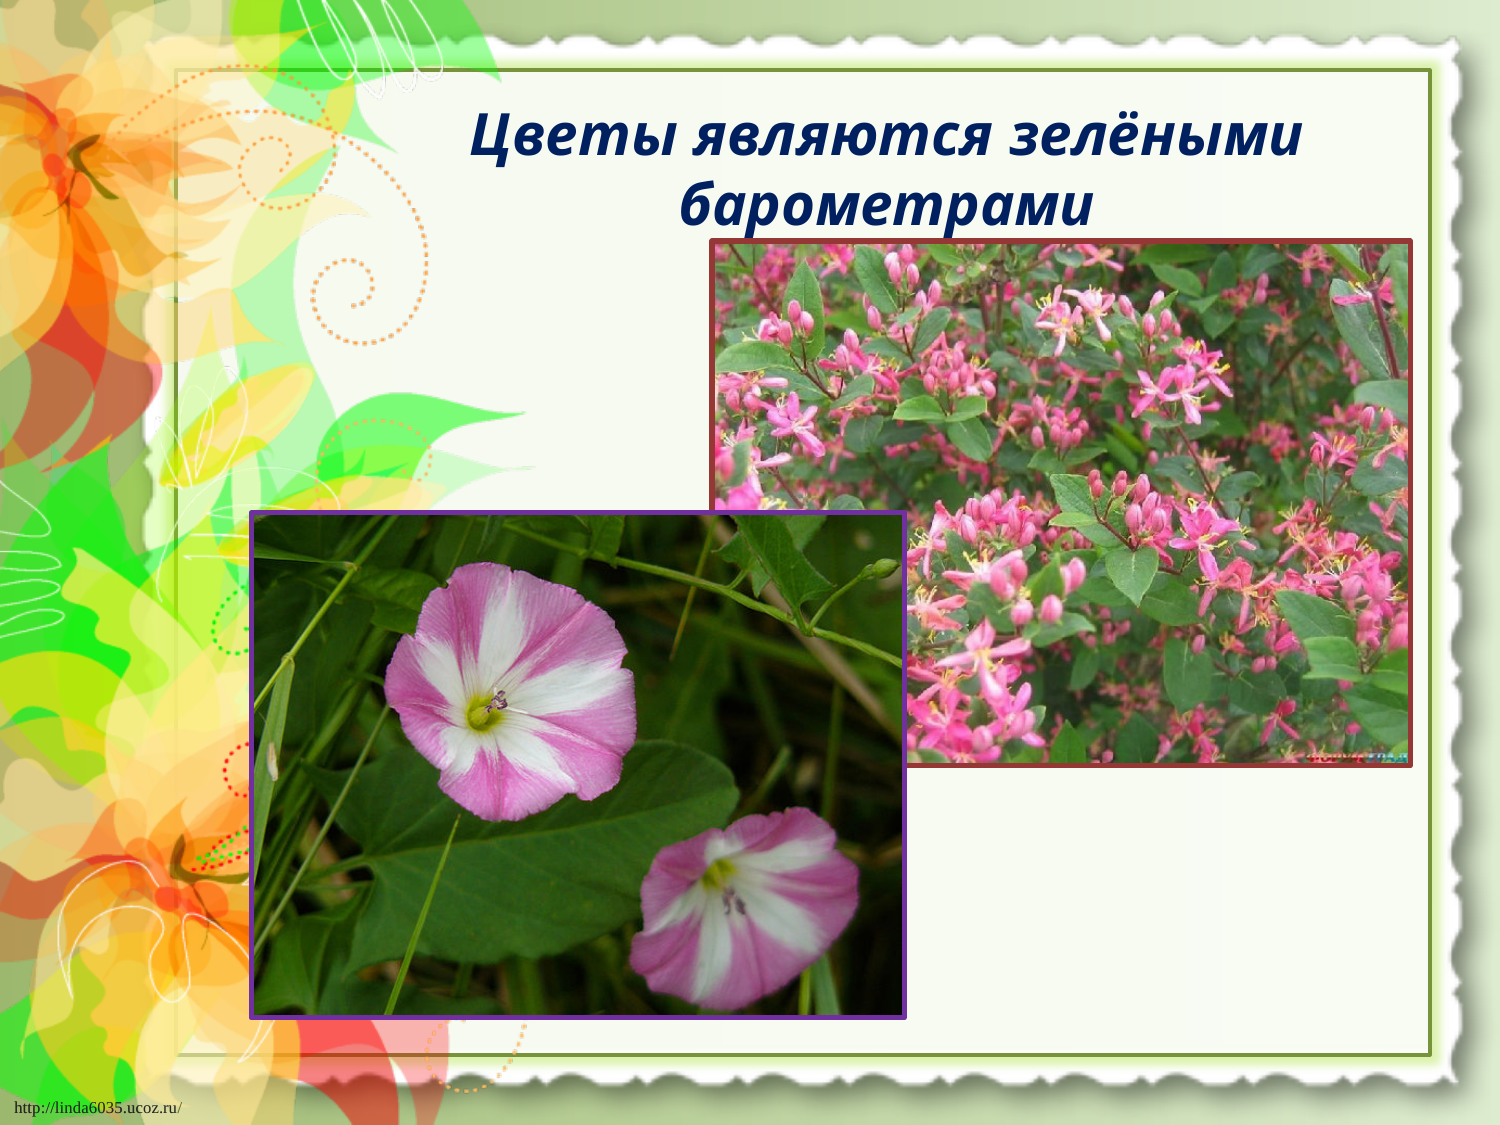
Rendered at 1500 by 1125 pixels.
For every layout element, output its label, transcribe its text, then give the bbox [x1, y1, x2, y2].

picture [0, 0, 1500, 1125]
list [714, 243, 1408, 764]
title Цветы являются зелёными барометрами [348, 90, 1425, 233]
